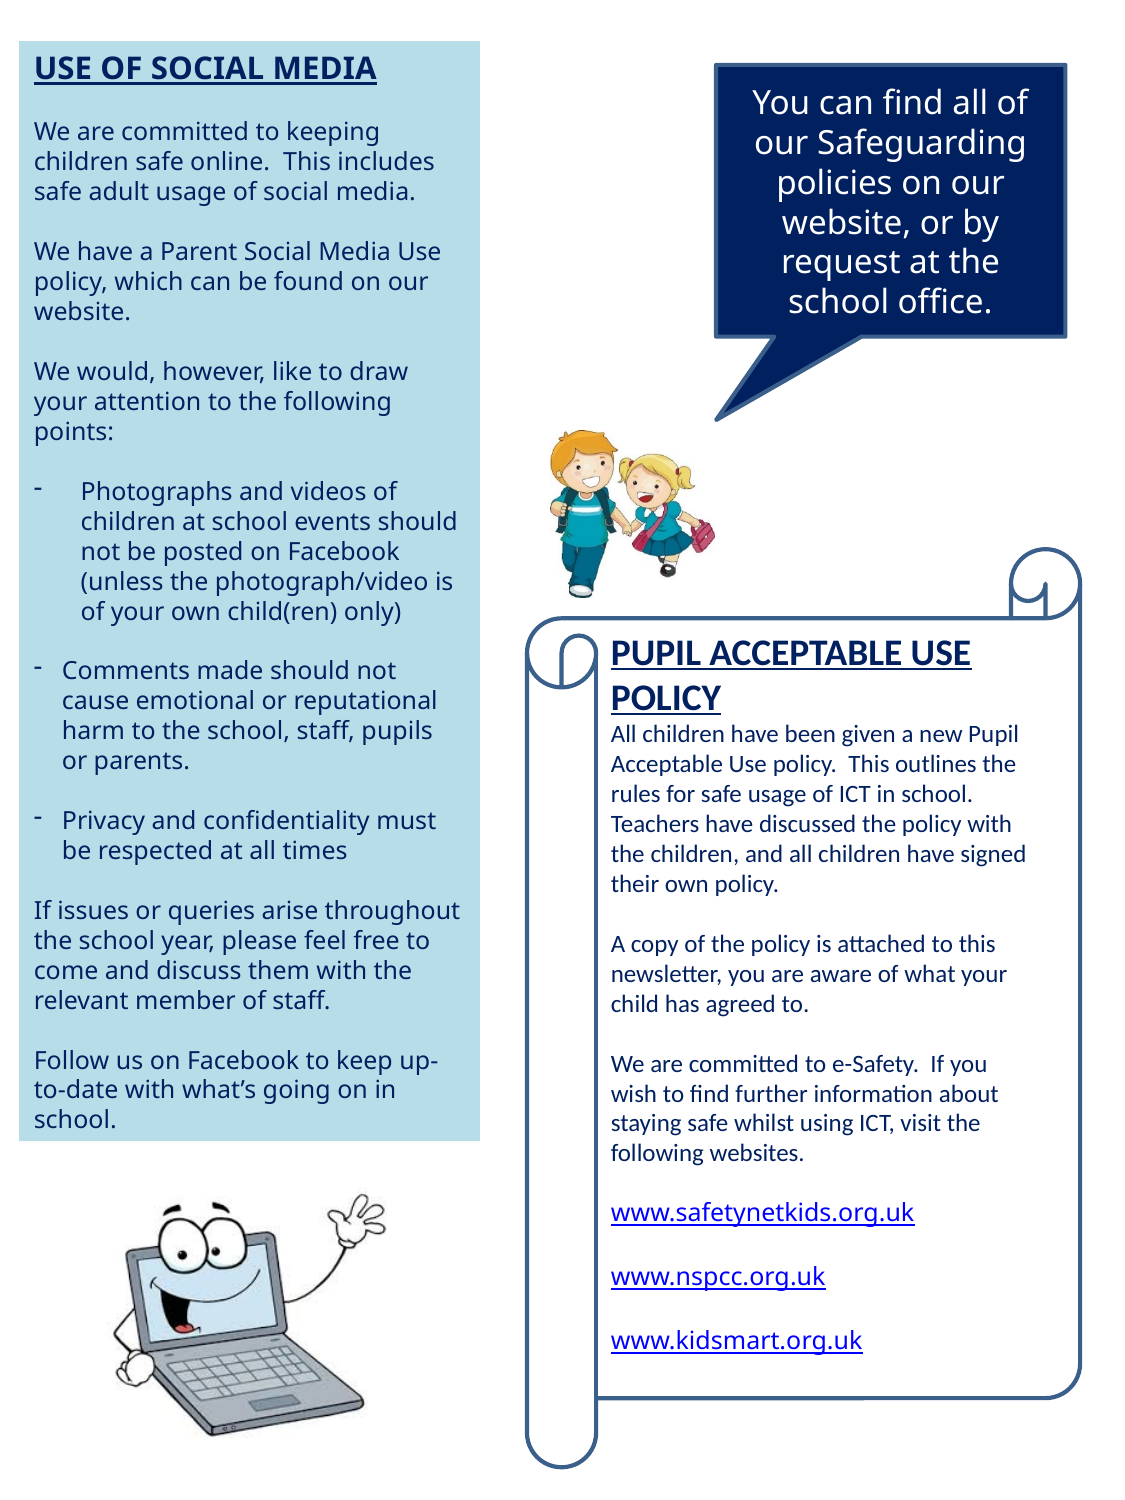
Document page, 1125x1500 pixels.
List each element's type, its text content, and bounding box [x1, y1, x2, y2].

text_box You can find all of our Safeguarding policies on our website, or by request at the school office. [713, 62, 1068, 422]
picture [550, 430, 716, 598]
text_box PUPIL ACCEPTABLE USE POLICY All children have been given a new Pupil Acceptable Use policy. This outlines the rules for safe usage of ICT in school. Teachers have discussed the policy with the children, and all children have signed their own policy. A copy of the policy is attached to this newsletter, you are aware of what your child has agreed to. We are committed to e-Safety. If you wish to find further information about staying safe whilst using ICT, visit the following websites. www.safetynetkids.org.uk www.nspcc.org.uk www.kidsmart.org.uk [524, 547, 1083, 1470]
text_box USE OF SOCIAL MEDIA We are committed to keeping children safe online. This includes safe adult usage of social media. We have a Parent Social Media Use policy, which can be found on our website. We would, however, like to draw your attention to the following points: Photographs and videos of children at school events should not be posted on Facebook (unless the photograph/video is of your own child(ren) only) Comments made should not cause emotional or reputational harm to the school, staff, pupils or parents. Privacy and confidentiality must be respected at all times If issues or queries arise throughout the school year, please feel free to come and discuss them with the relevant member of staff. Follow us on Facebook to keep up-to-date with what’s going on in school. [19, 41, 480, 1142]
picture [106, 1186, 393, 1444]
